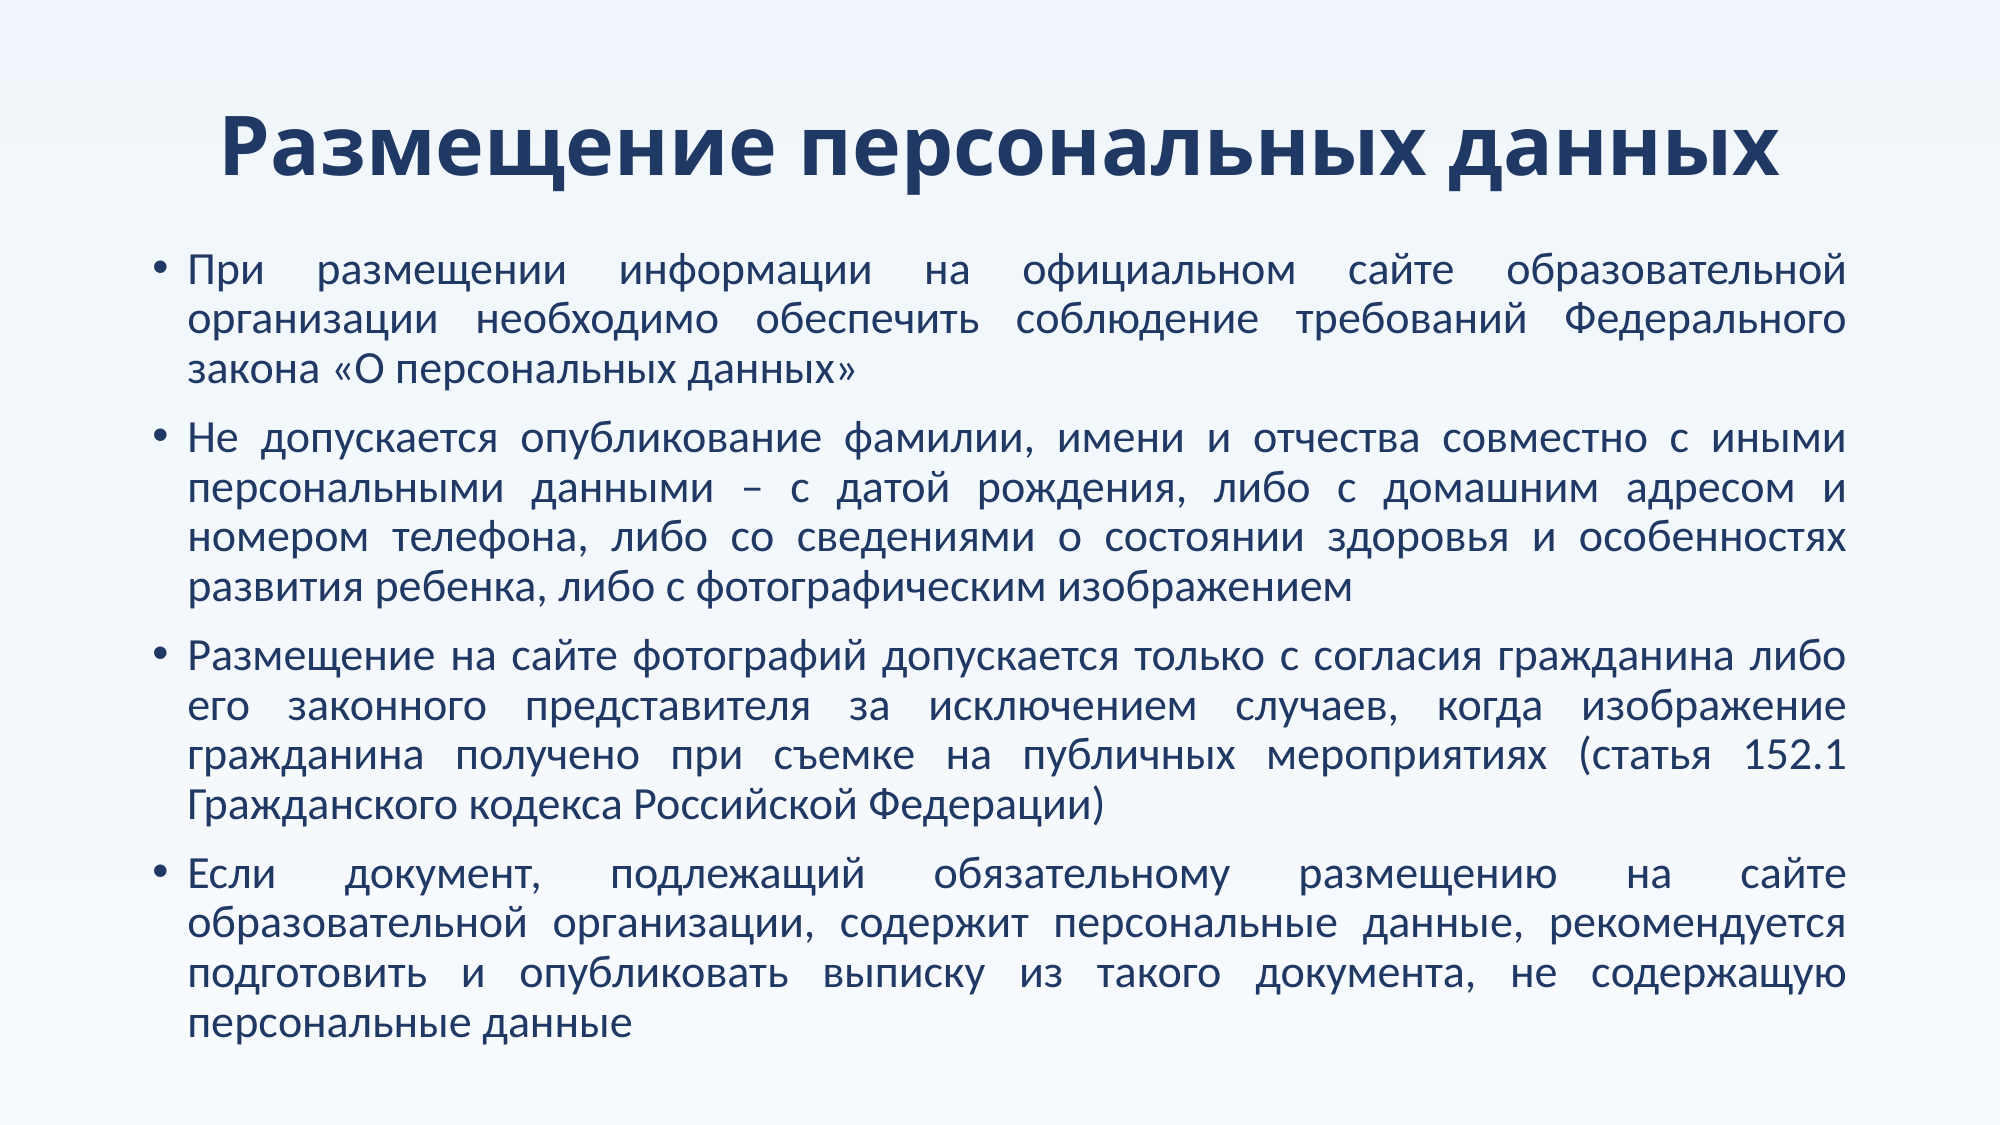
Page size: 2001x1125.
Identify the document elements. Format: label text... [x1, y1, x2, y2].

title Размещение персональных данных [137, 59, 1863, 237]
list При размещении информации на официальном сайте образовательной организации необходимо обеспечить соблюдение требований Федерального закона «О персональных данных» Не допускается опубликование фамилии, имени и отчества совместно с иными персональными данными – с датой рождения, либо с домашним адресом и номером телефона, либо со сведениями о состоянии здоровья и особенностях развития ребенка, либо с фотографическим изображением Размещение на сайте фотографий допускается только с согласия гражданина либо его законного представителя за исключением случаев, когда изображение гражданина получено при съемке на публичных мероприятиях (статья 152.1 Гражданского кодекса Российской Федерации) Если документ, подлежащий обязательному размещению на сайте образовательной организации, содержит персональные данные, рекомендуется подготовить и опубликовать выписку из такого документа, не содержащую персональные данные [137, 237, 1863, 1064]
